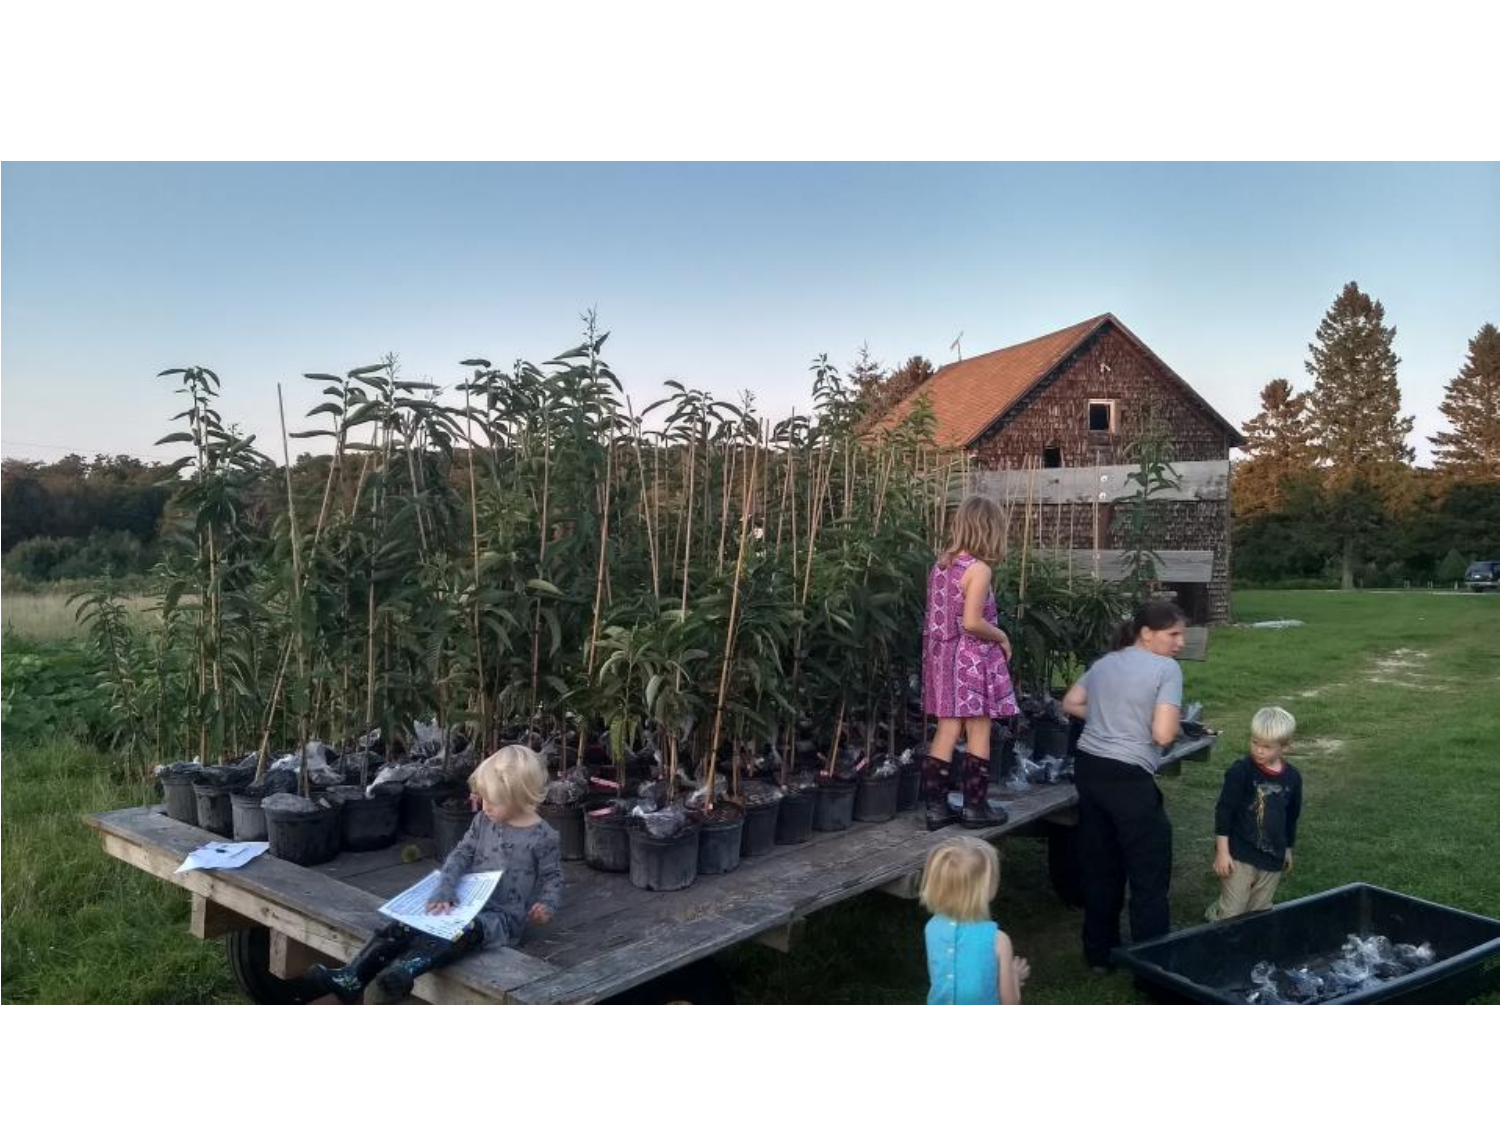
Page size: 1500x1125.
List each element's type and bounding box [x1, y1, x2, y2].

list [0, 161, 1500, 1006]
